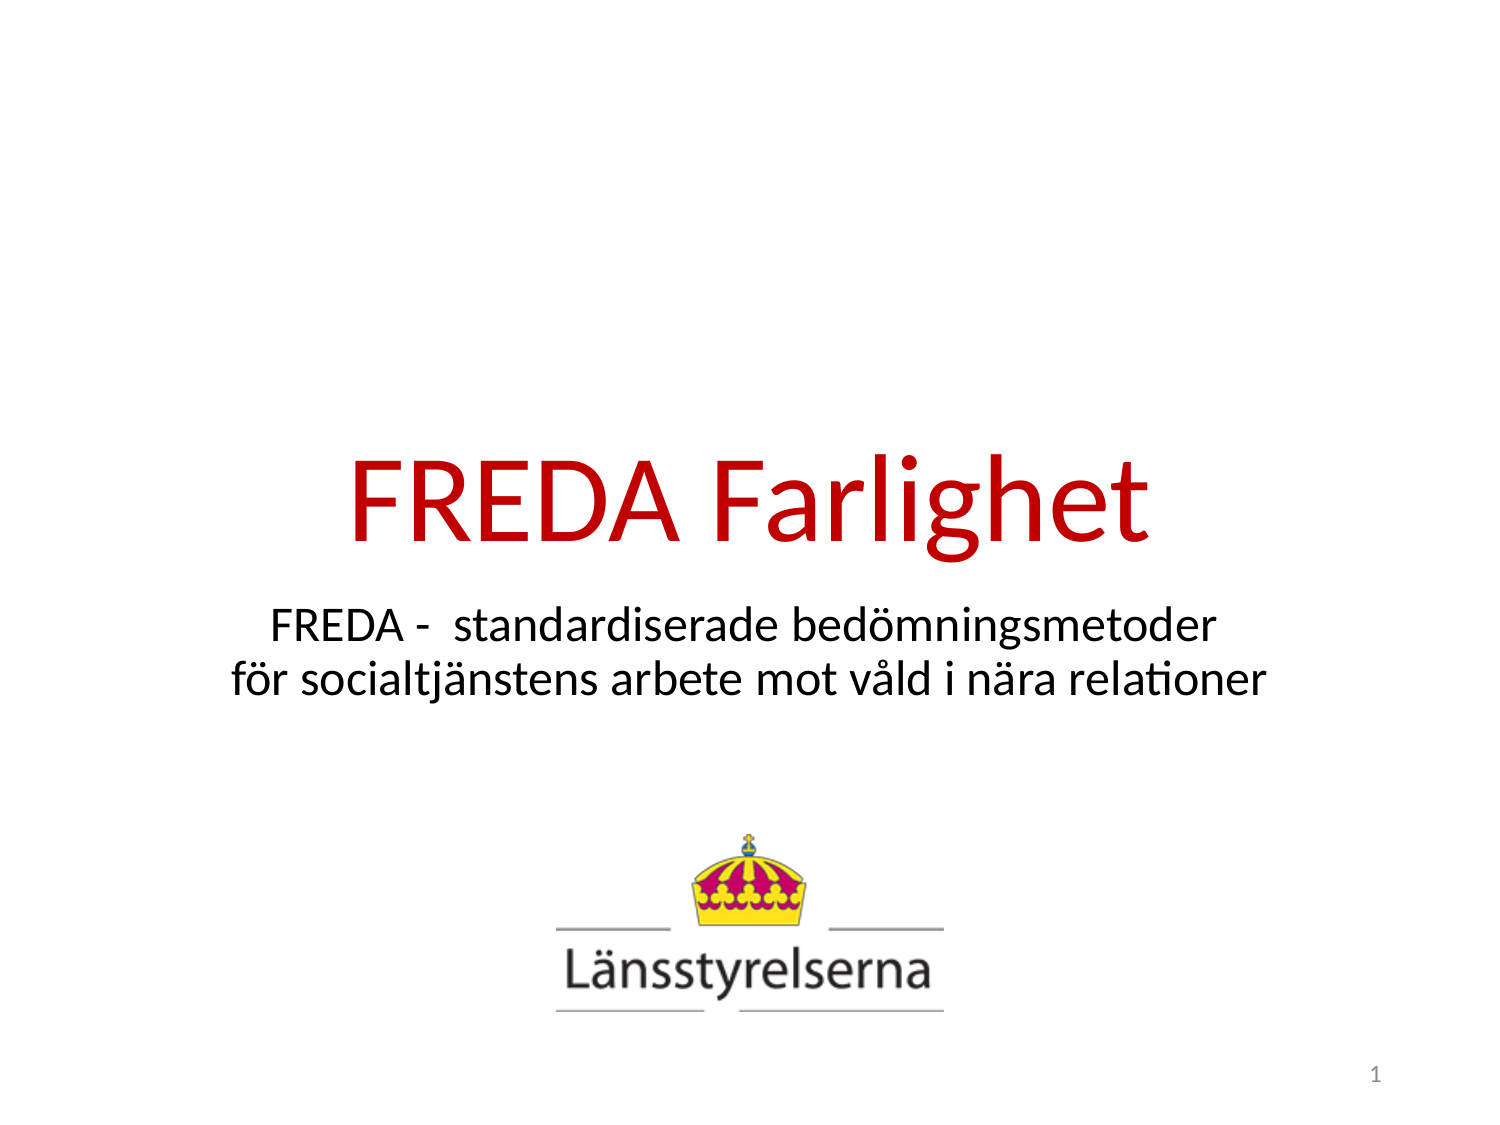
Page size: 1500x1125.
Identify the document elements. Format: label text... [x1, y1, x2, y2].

slide_number 1 [1059, 1042, 1397, 1103]
picture [556, 834, 944, 1012]
title FREDA Farlighet [0, 184, 1500, 576]
subtitle FREDA - standardiserade bedömningsmetoder för socialtjänstens arbete mot våld i nära relationer [0, 590, 1500, 863]
